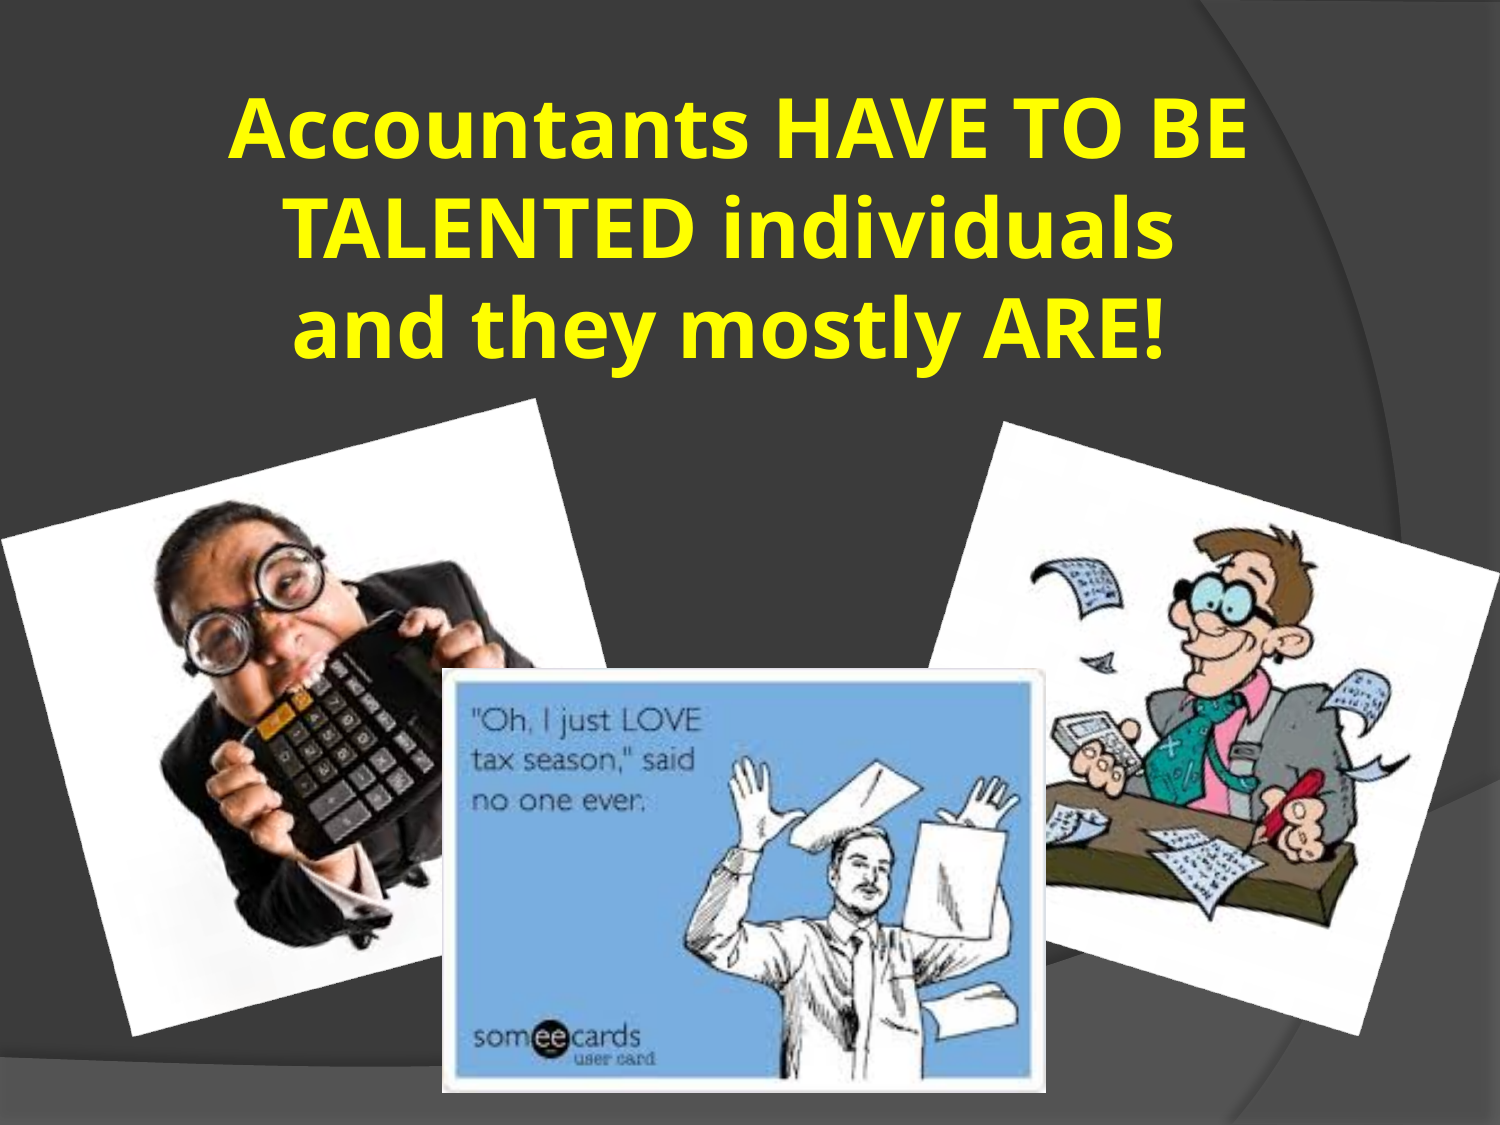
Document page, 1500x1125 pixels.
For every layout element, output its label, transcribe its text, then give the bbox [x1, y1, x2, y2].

picture [442, 668, 1046, 1093]
picture [120, 984, 327, 1036]
picture [988, 422, 1182, 477]
picture [56, 459, 611, 975]
picture [2, 528, 48, 710]
picture [920, 485, 1441, 971]
title Accountants HAVE TO BE TALENTED individuals and they mostly ARE! [64, 42, 1415, 408]
picture [345, 399, 548, 450]
picture [1179, 980, 1375, 1035]
picture [1451, 559, 1499, 730]
